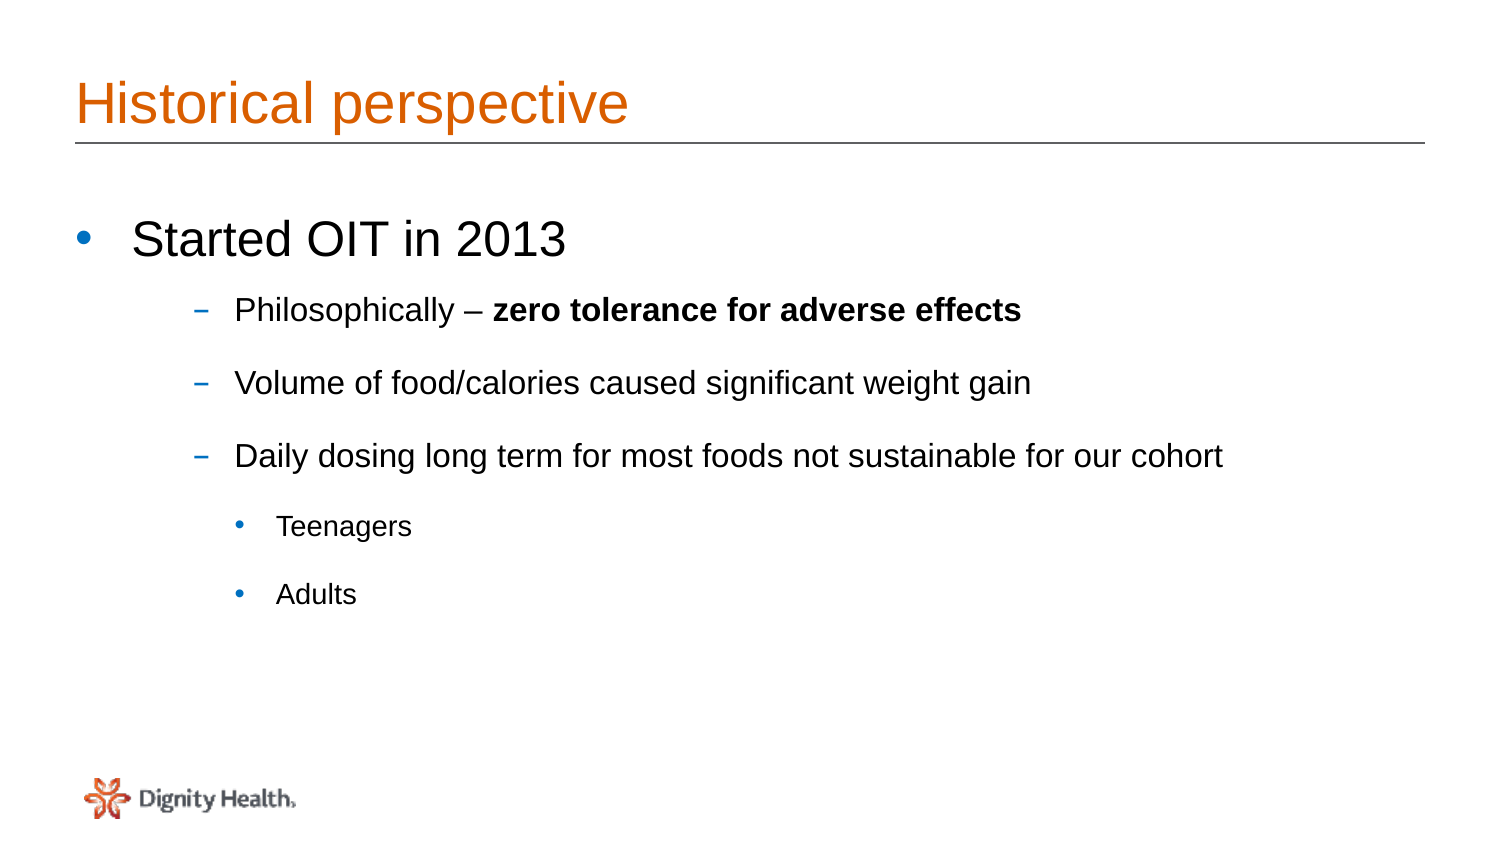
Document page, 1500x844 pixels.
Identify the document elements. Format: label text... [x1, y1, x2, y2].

title Historical perspective [75, 37, 1425, 136]
list Started OIT in 2013 Philosophically – zero tolerance for adverse effects Volume of food/calories caused significant weight gain Daily dosing long term for most foods not sustainable for our cohort Teenagers Adults [75, 206, 1425, 533]
picture [84, 778, 296, 819]
